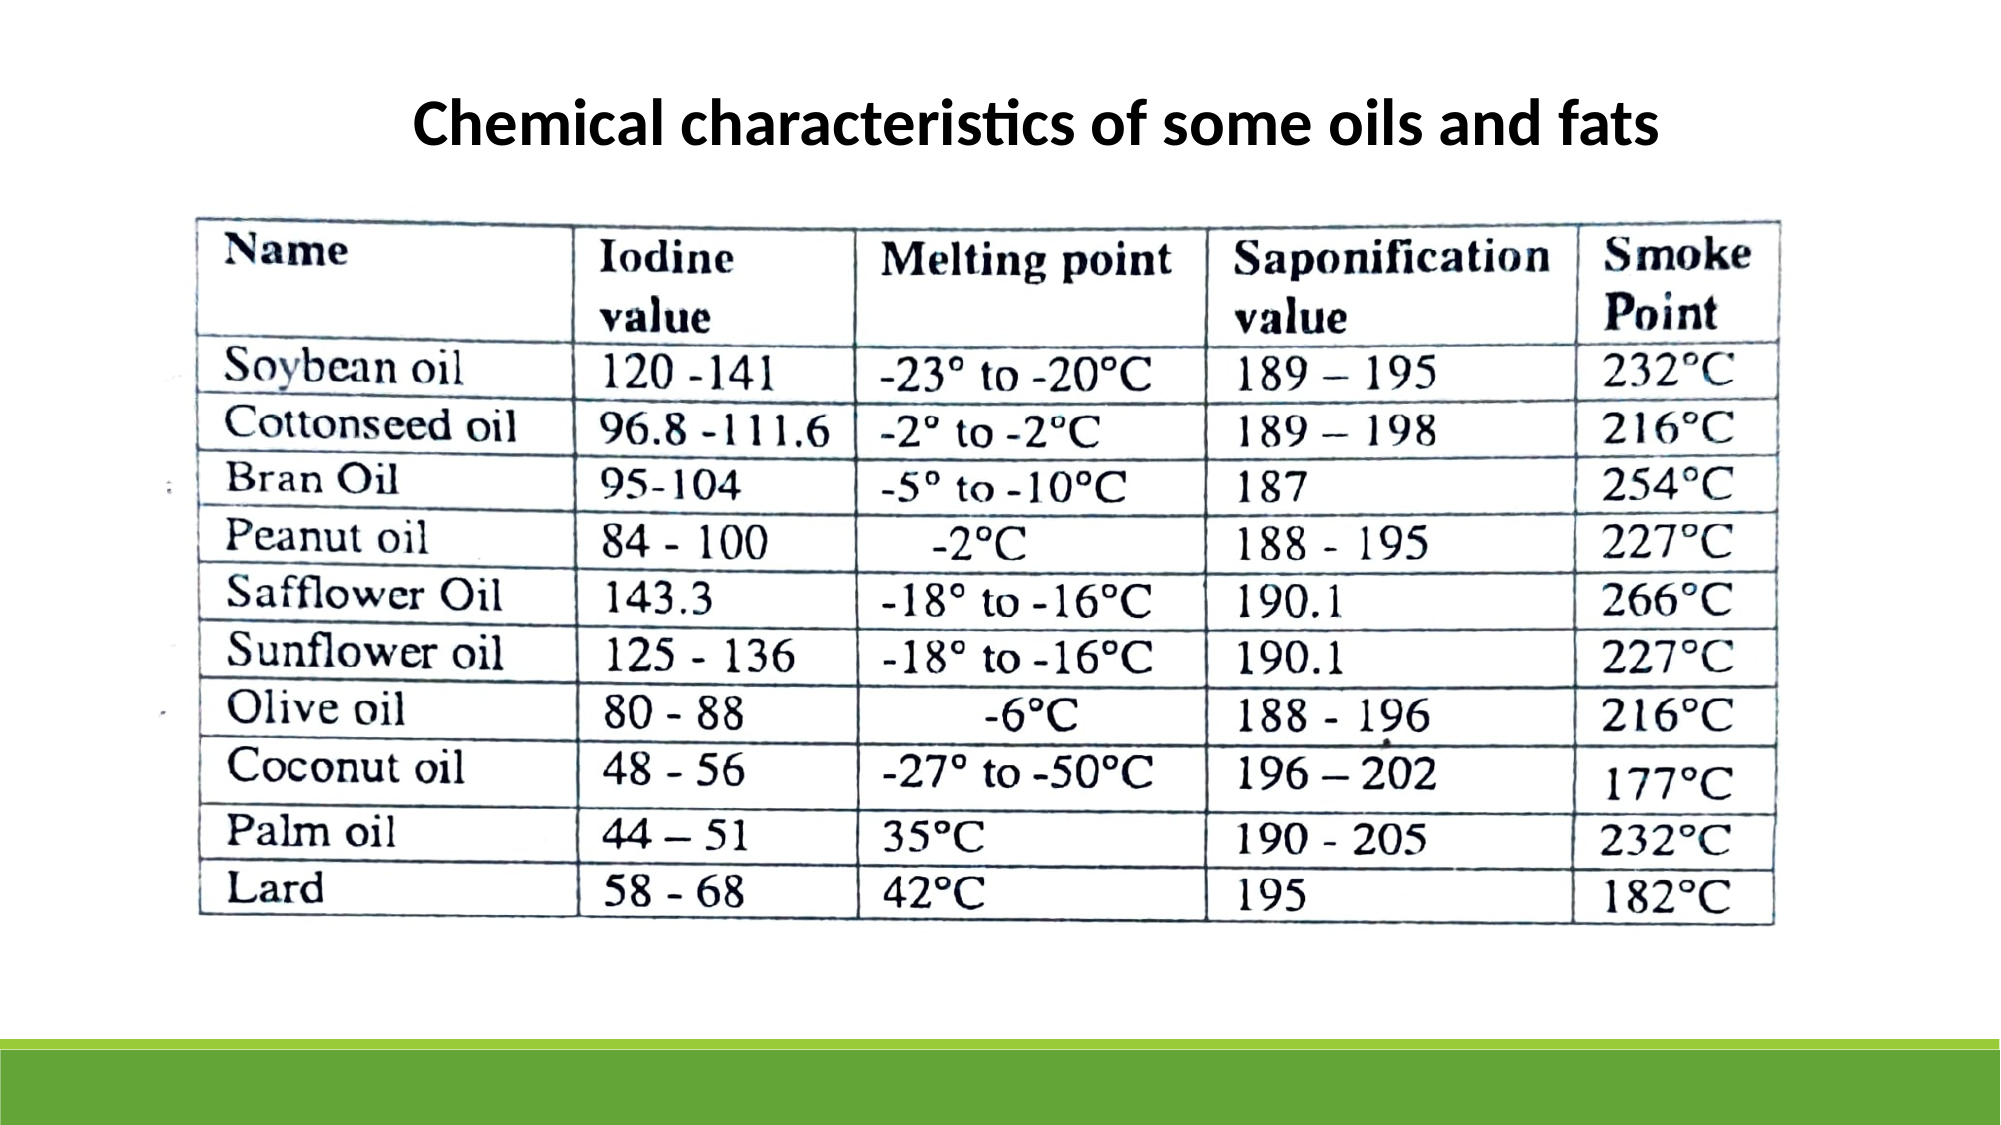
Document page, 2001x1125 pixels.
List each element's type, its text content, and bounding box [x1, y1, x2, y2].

picture [154, 204, 1805, 951]
text_box Chemical characteristics of some oils and fats [320, 71, 1756, 167]
